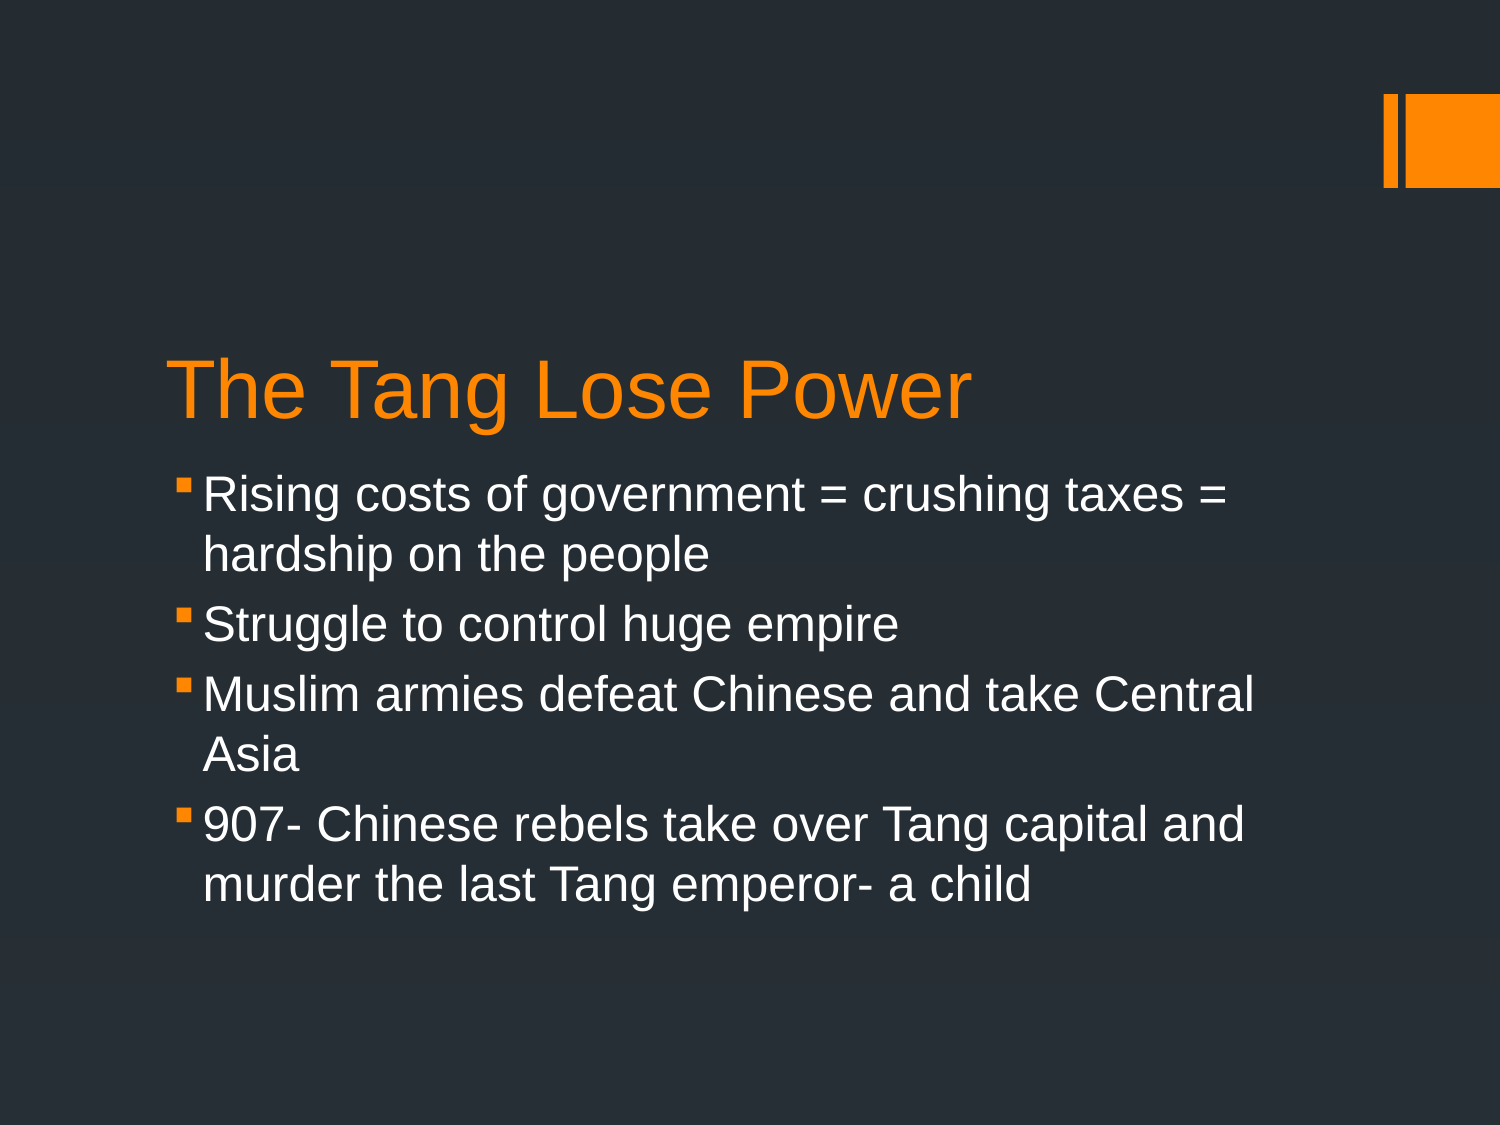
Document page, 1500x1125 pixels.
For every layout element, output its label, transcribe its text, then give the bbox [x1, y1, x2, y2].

title The Tang Lose Power [150, 253, 1350, 443]
list Rising costs of government = crushing taxes = hardship on the people Struggle to control huge empire Muslim armies defeat Chinese and take Central Asia 907- Chinese rebels take over Tang capital and murder the last Tang emperor- a child [150, 454, 1350, 1035]
